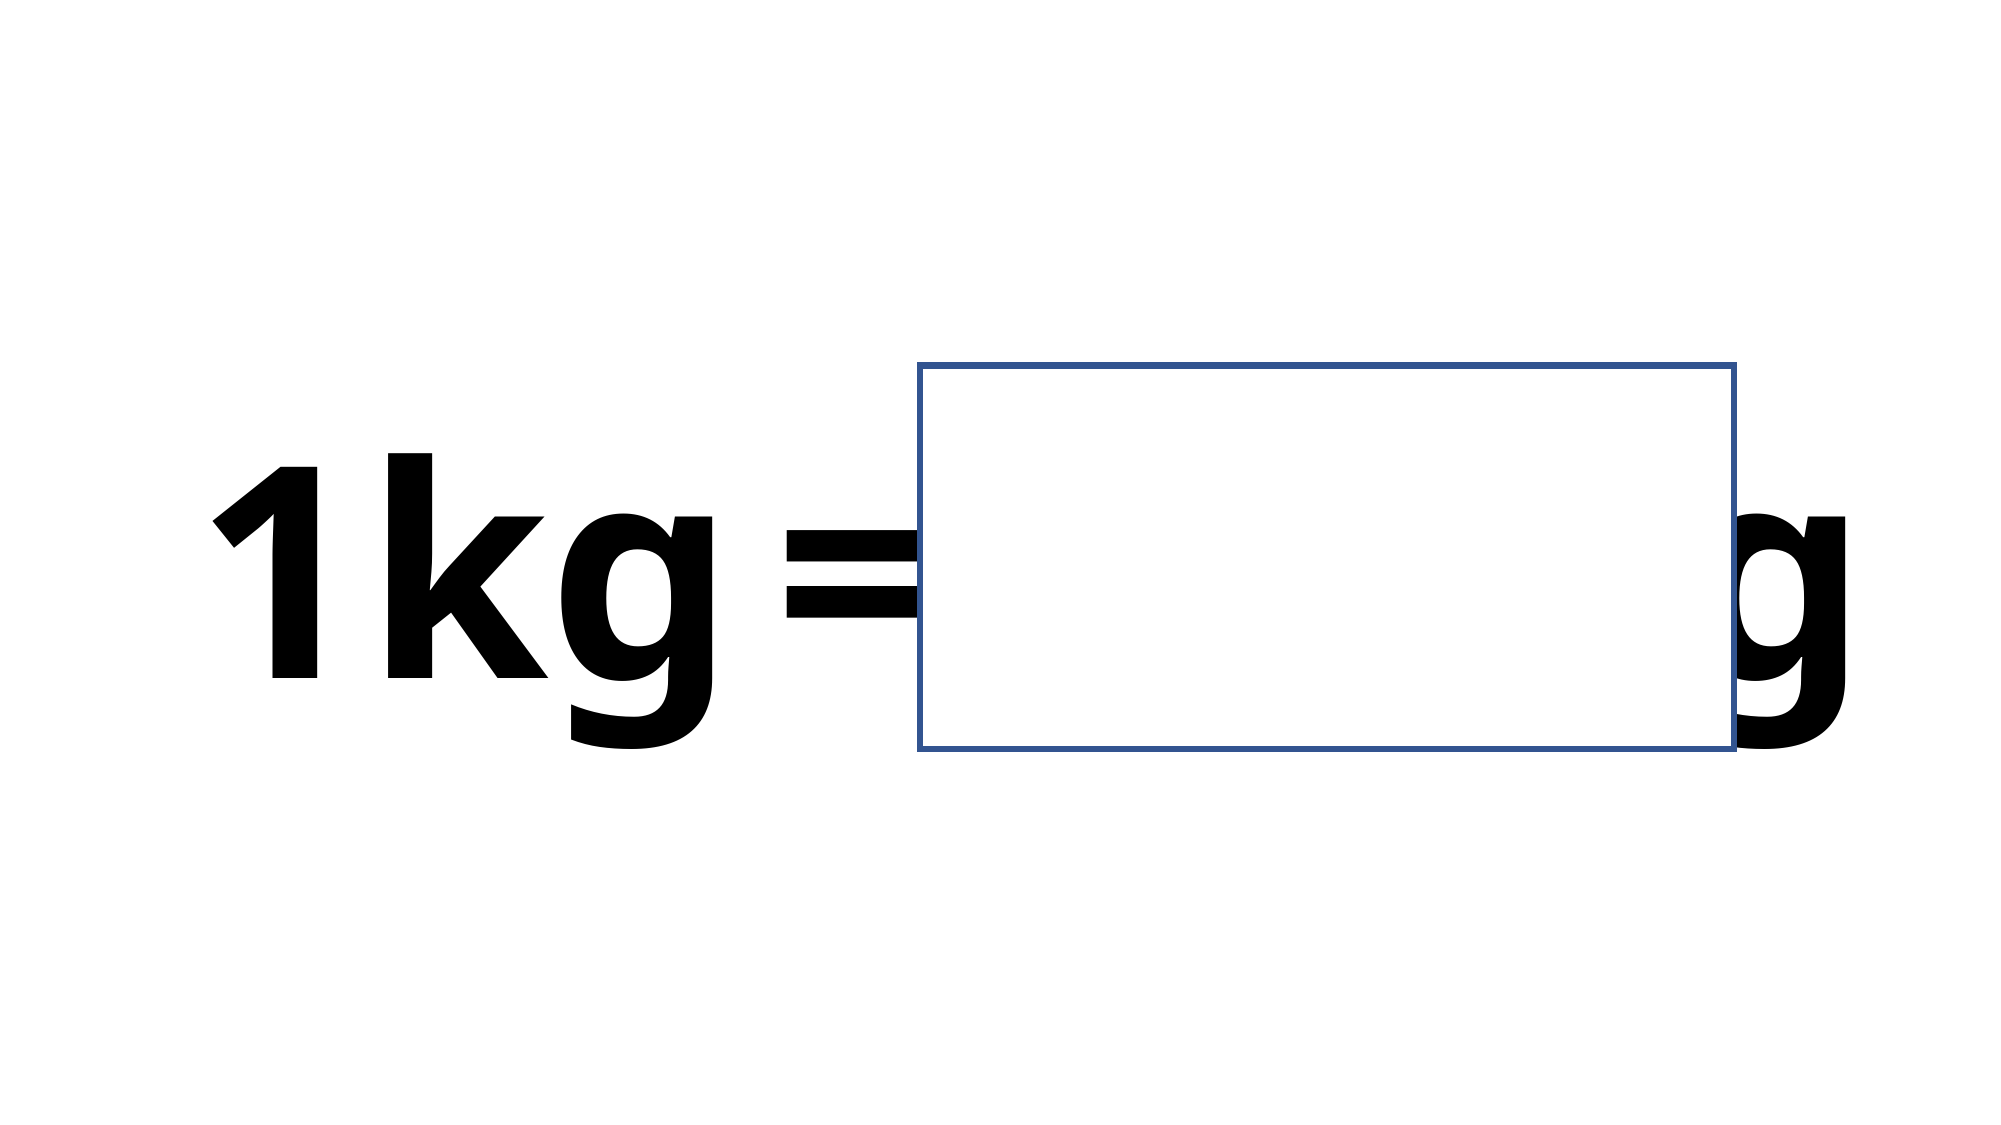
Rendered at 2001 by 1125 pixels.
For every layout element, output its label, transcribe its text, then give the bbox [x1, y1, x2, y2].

text_box 1kg = 1000 g [181, 375, 919, 746]
text_box [919, 364, 1735, 750]
text_box 1kg = 1000 g [1735, 375, 1884, 746]
